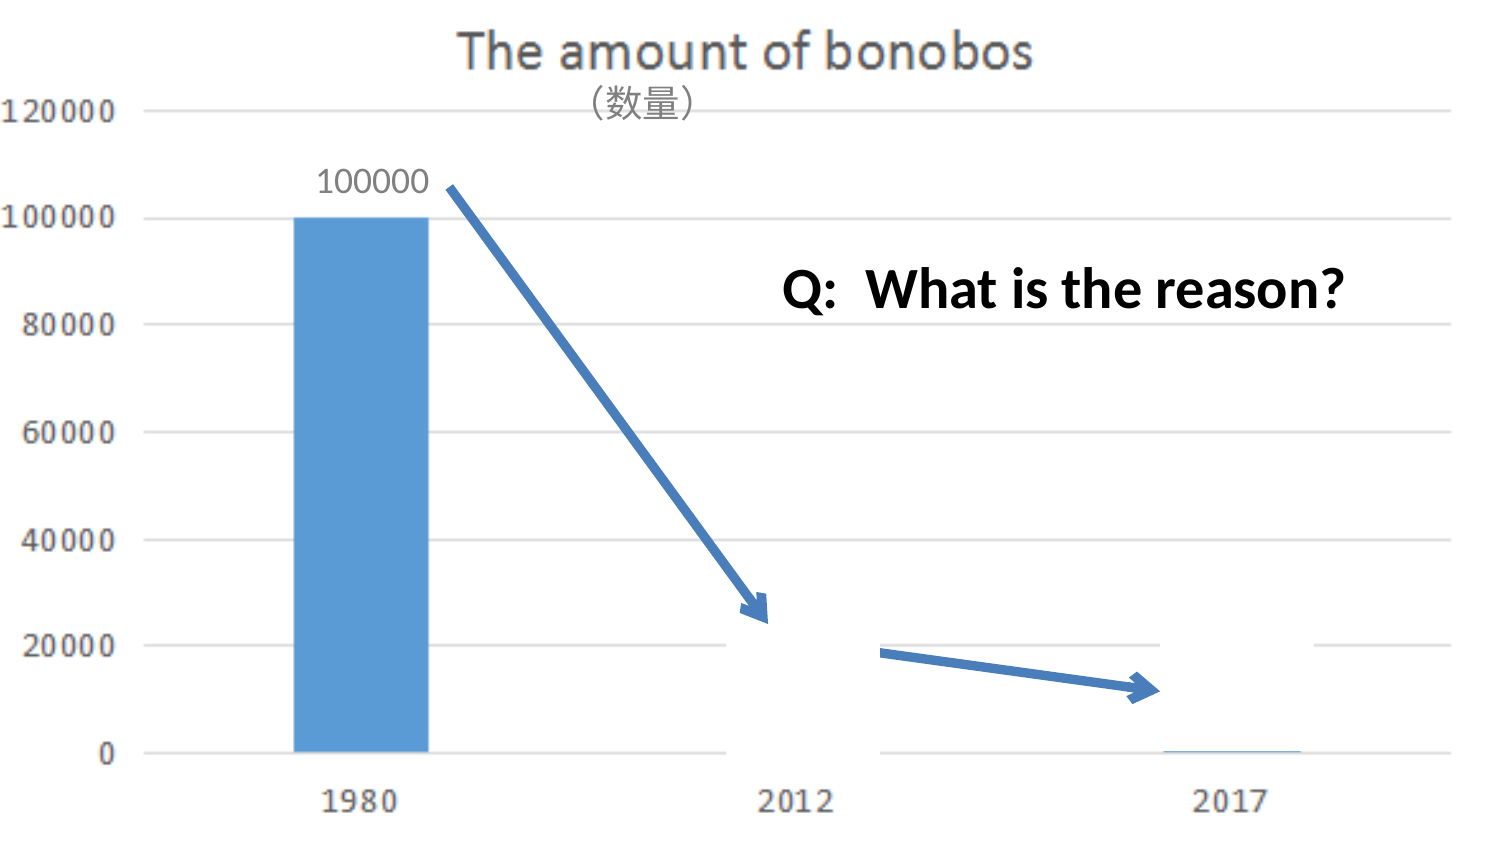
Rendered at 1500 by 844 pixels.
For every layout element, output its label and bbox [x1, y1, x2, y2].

text_box [449, 186, 769, 625]
text_box [832, 646, 1161, 692]
picture [0, 0, 1500, 844]
